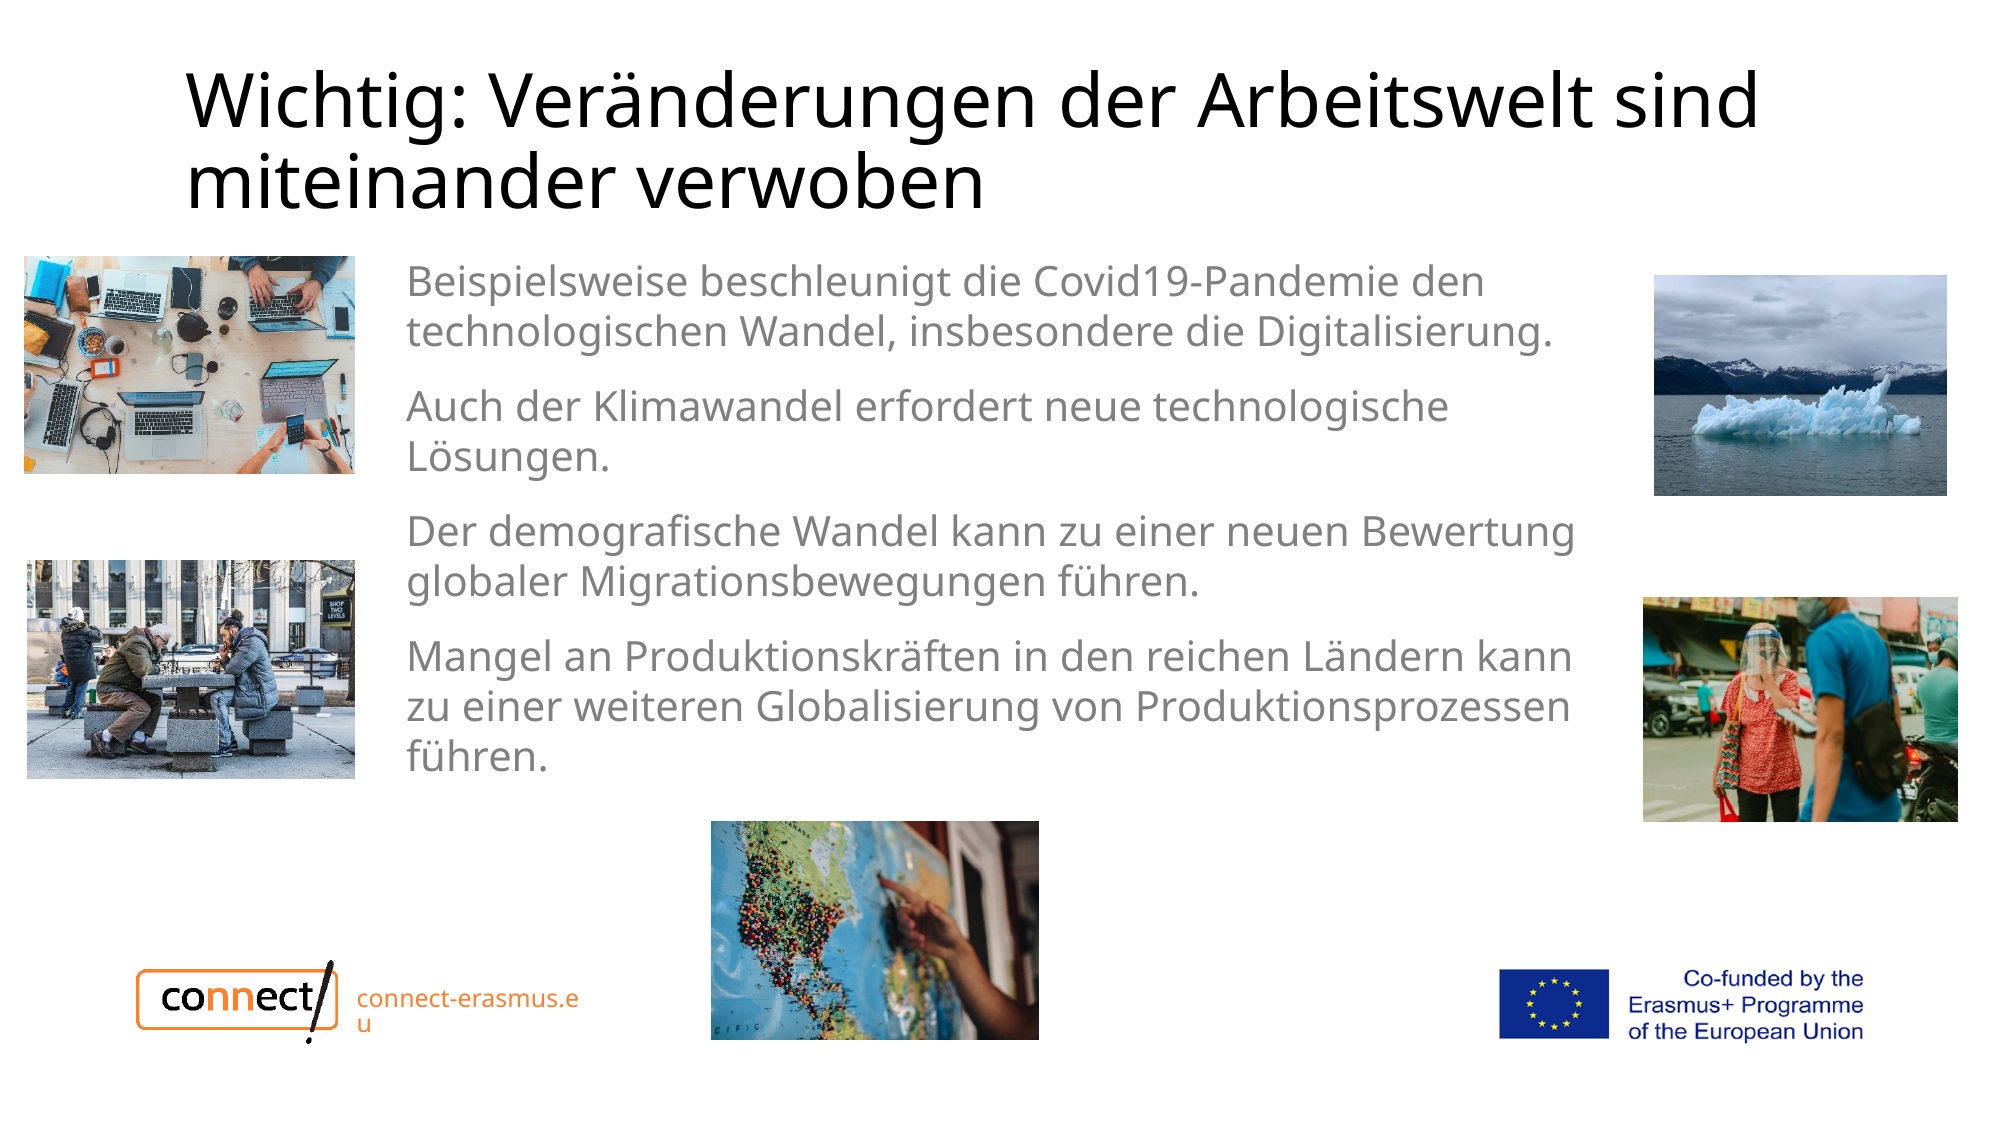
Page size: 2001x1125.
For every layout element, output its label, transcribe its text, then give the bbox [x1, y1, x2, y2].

list Beispielsweise beschleunigt die Covid19-Pandemie den technologischen Wandel, insbesondere die Digitalisierung. Auch der Klimawandel erfordert neue technologische Lösungen. Der demografische Wandel kann zu einer neuen Bewertung globaler Migrationsbewegungen führen. Mangel an Produktionskräften in den reichen Ländern kann zu einer weiteren Globalisierung von Produktionsprozessen führen. [391, 247, 1609, 799]
title Wichtig: Veränderungen der Arbeitswelt sind miteinander verwoben [170, 145, 1801, 233]
picture [27, 560, 355, 779]
picture [1498, 968, 1863, 1044]
picture [24, 255, 355, 475]
picture [1643, 597, 1958, 822]
picture [136, 960, 338, 1044]
picture [1654, 275, 1948, 496]
footer connect-erasmus.eu [341, 976, 607, 1022]
picture [711, 821, 1039, 1040]
